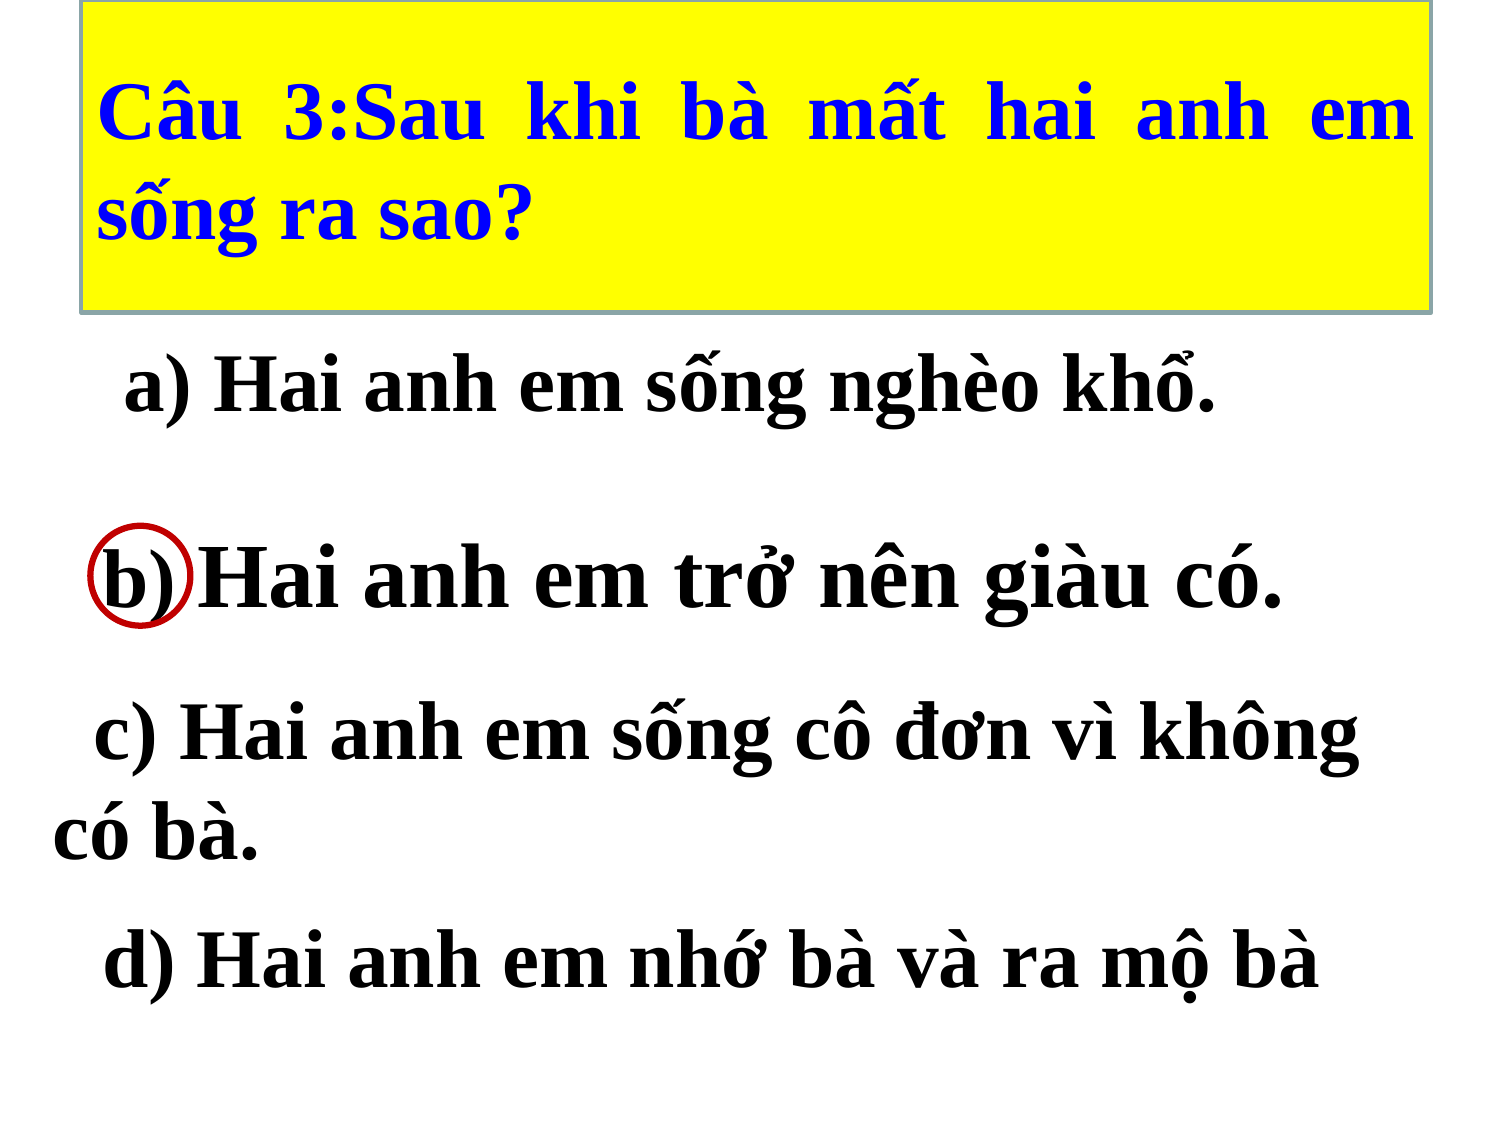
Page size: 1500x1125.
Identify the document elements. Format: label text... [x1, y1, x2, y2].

title Câu 3:Sau khi bà mất hai anh em sống ra sao? [79, 0, 1433, 315]
text_box a) Hai anh em sống nghèo khổ. [62, 249, 1363, 500]
text_box d) Hai anh em nhớ bà và ra mộ bà [87, 896, 1388, 1012]
text_box [90, 525, 191, 626]
text_box c) Hai anh em sống cô đơn vì không có bà. [37, 638, 1425, 914]
text_box b) Hai anh em trở nên giàu có. [87, 375, 1500, 777]
